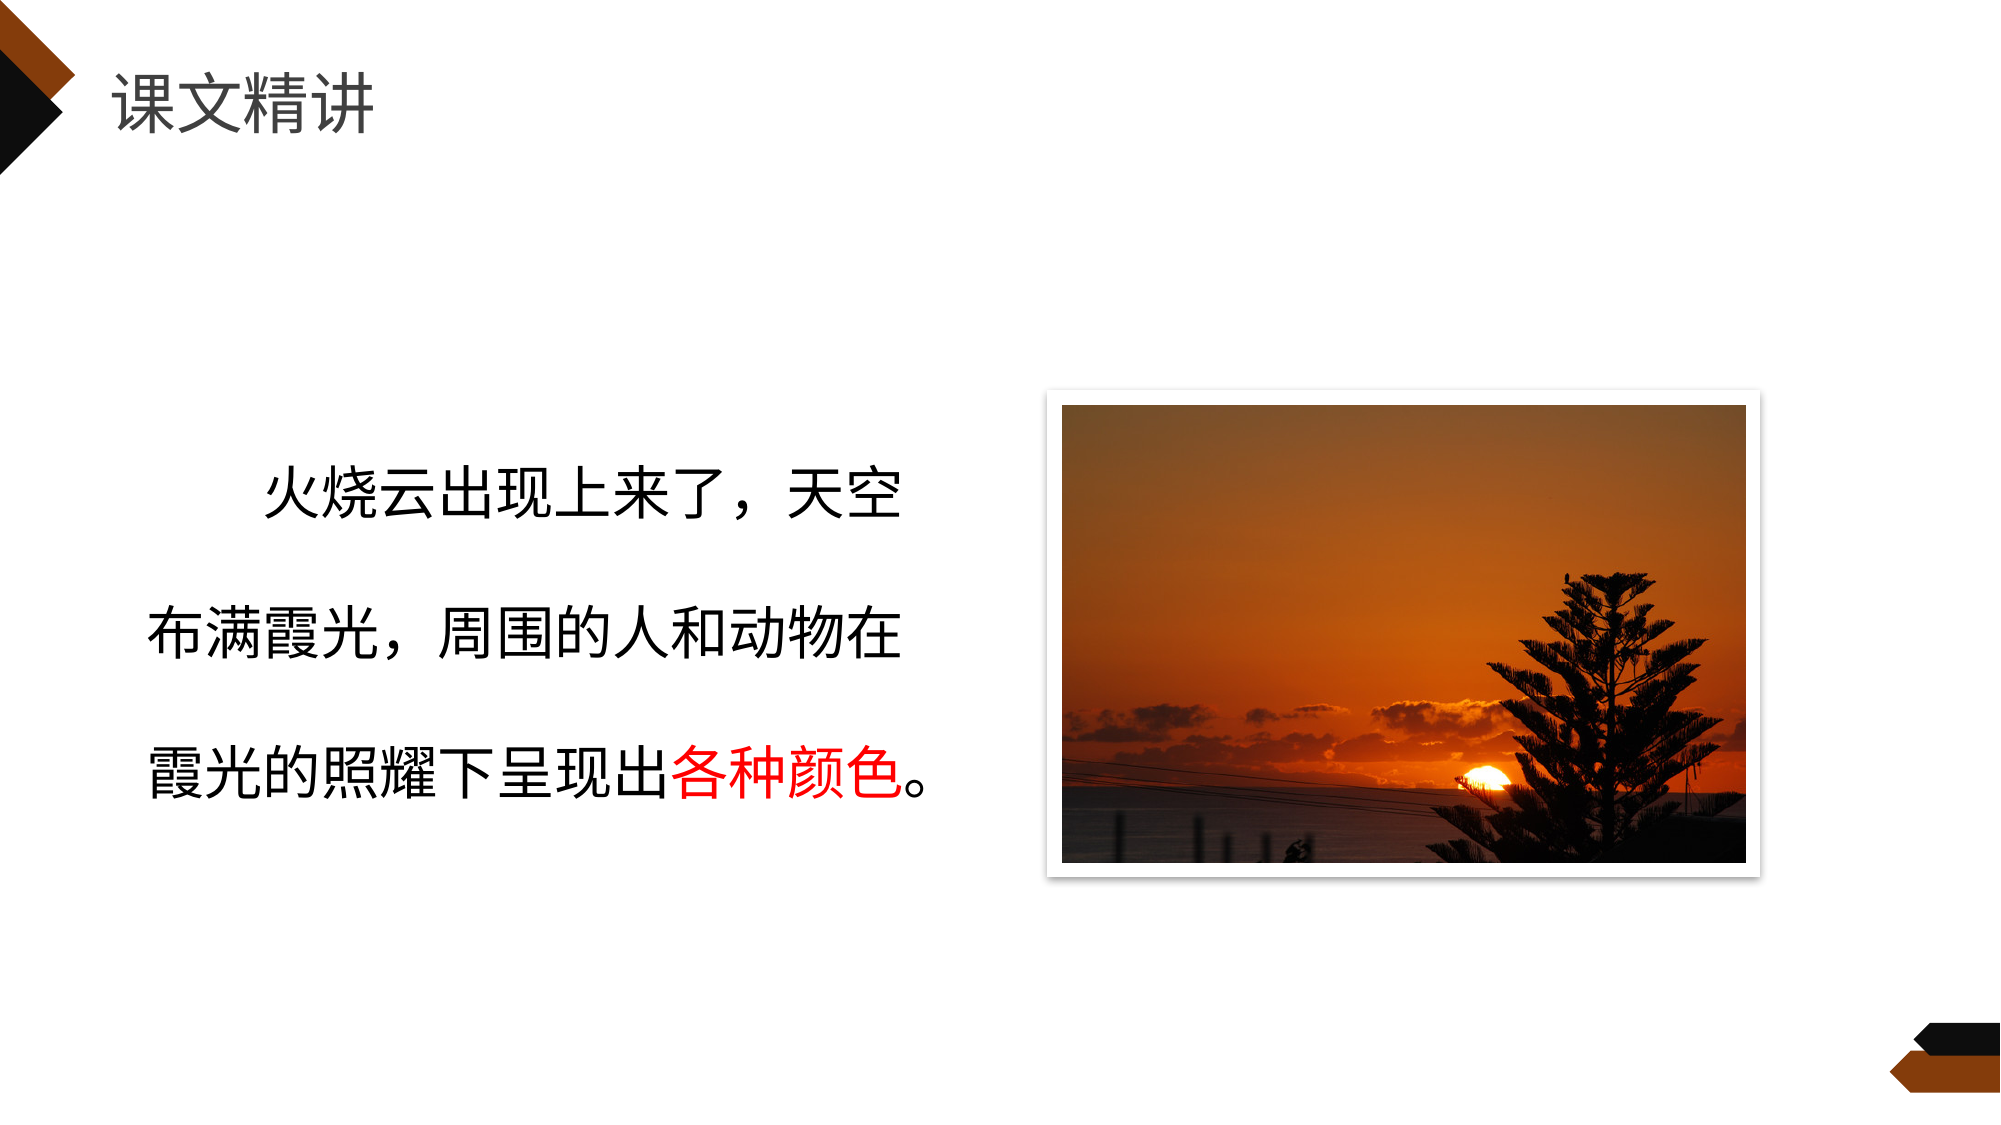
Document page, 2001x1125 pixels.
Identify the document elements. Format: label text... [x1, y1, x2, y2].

text_box 课文精讲 [94, 54, 772, 150]
text_box 火烧云出现上来了，天空布满霞光，周围的人和动物在霞光的照耀下呈现出各种颜色。 [131, 378, 974, 814]
picture [1061, 404, 1746, 863]
